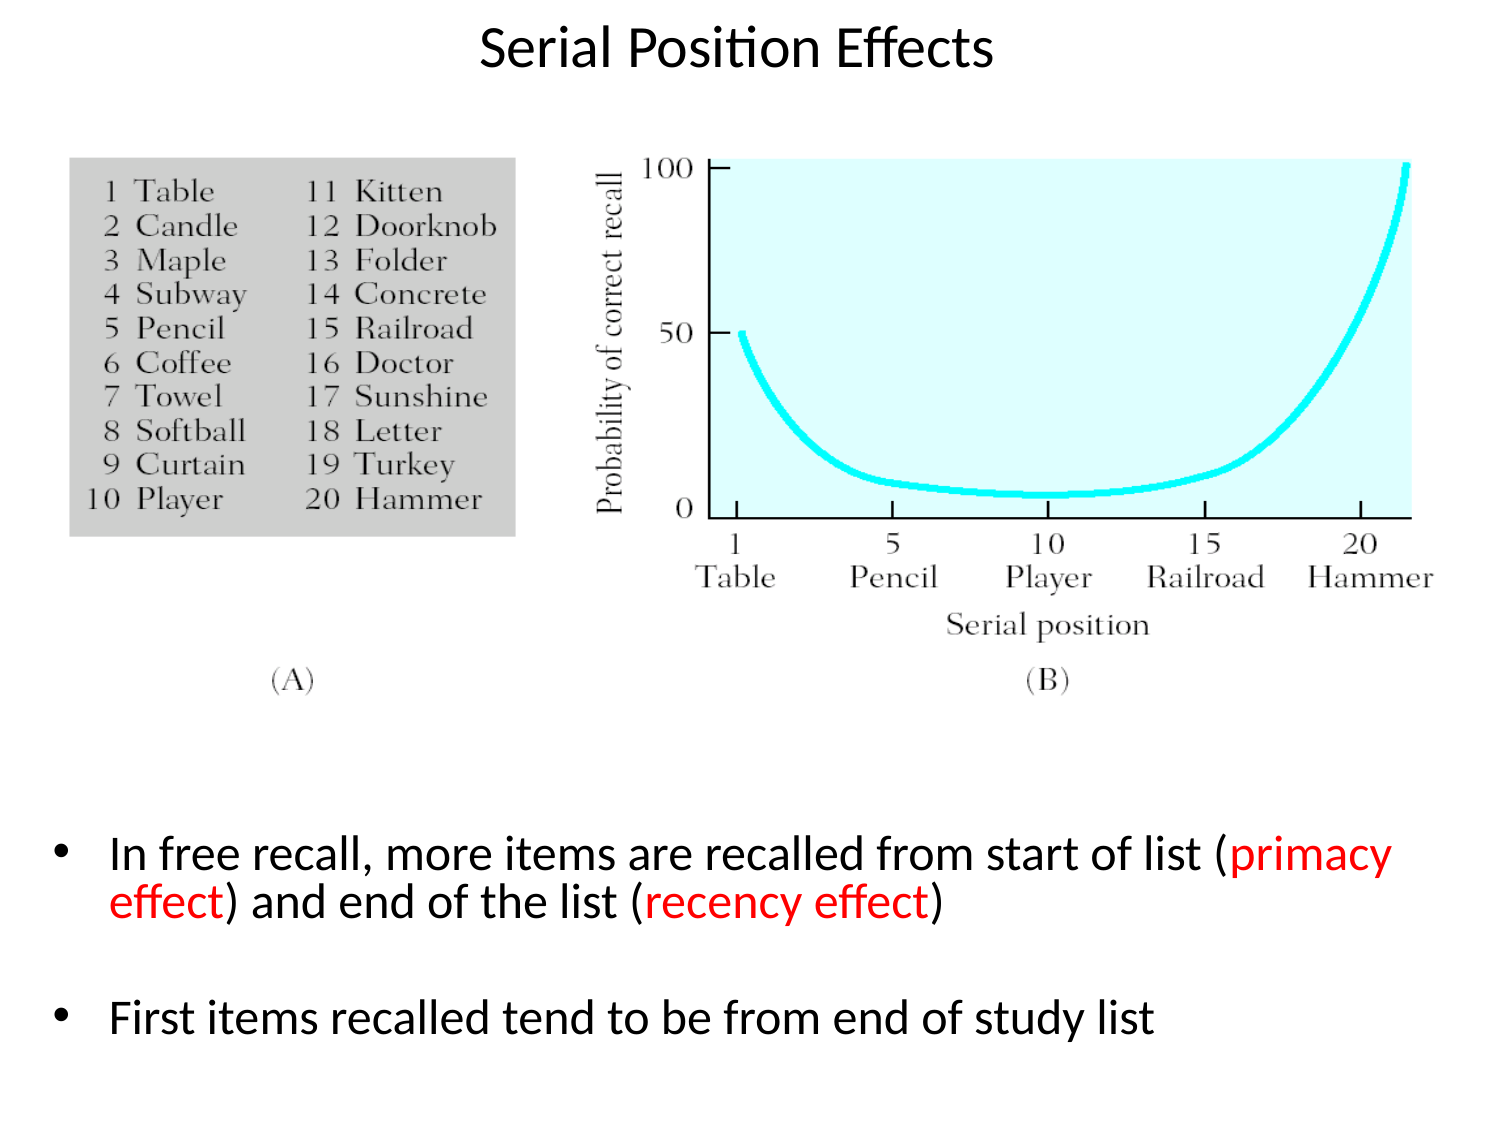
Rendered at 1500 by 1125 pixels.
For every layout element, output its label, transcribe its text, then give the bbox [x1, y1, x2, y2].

picture [49, 137, 1463, 713]
title Serial Position Effects [62, 0, 1413, 88]
list In free recall, more items are recalled from start of list (primacy effect) and end of the list (recency effect) First items recalled tend to be from end of study list [37, 825, 1500, 1100]
